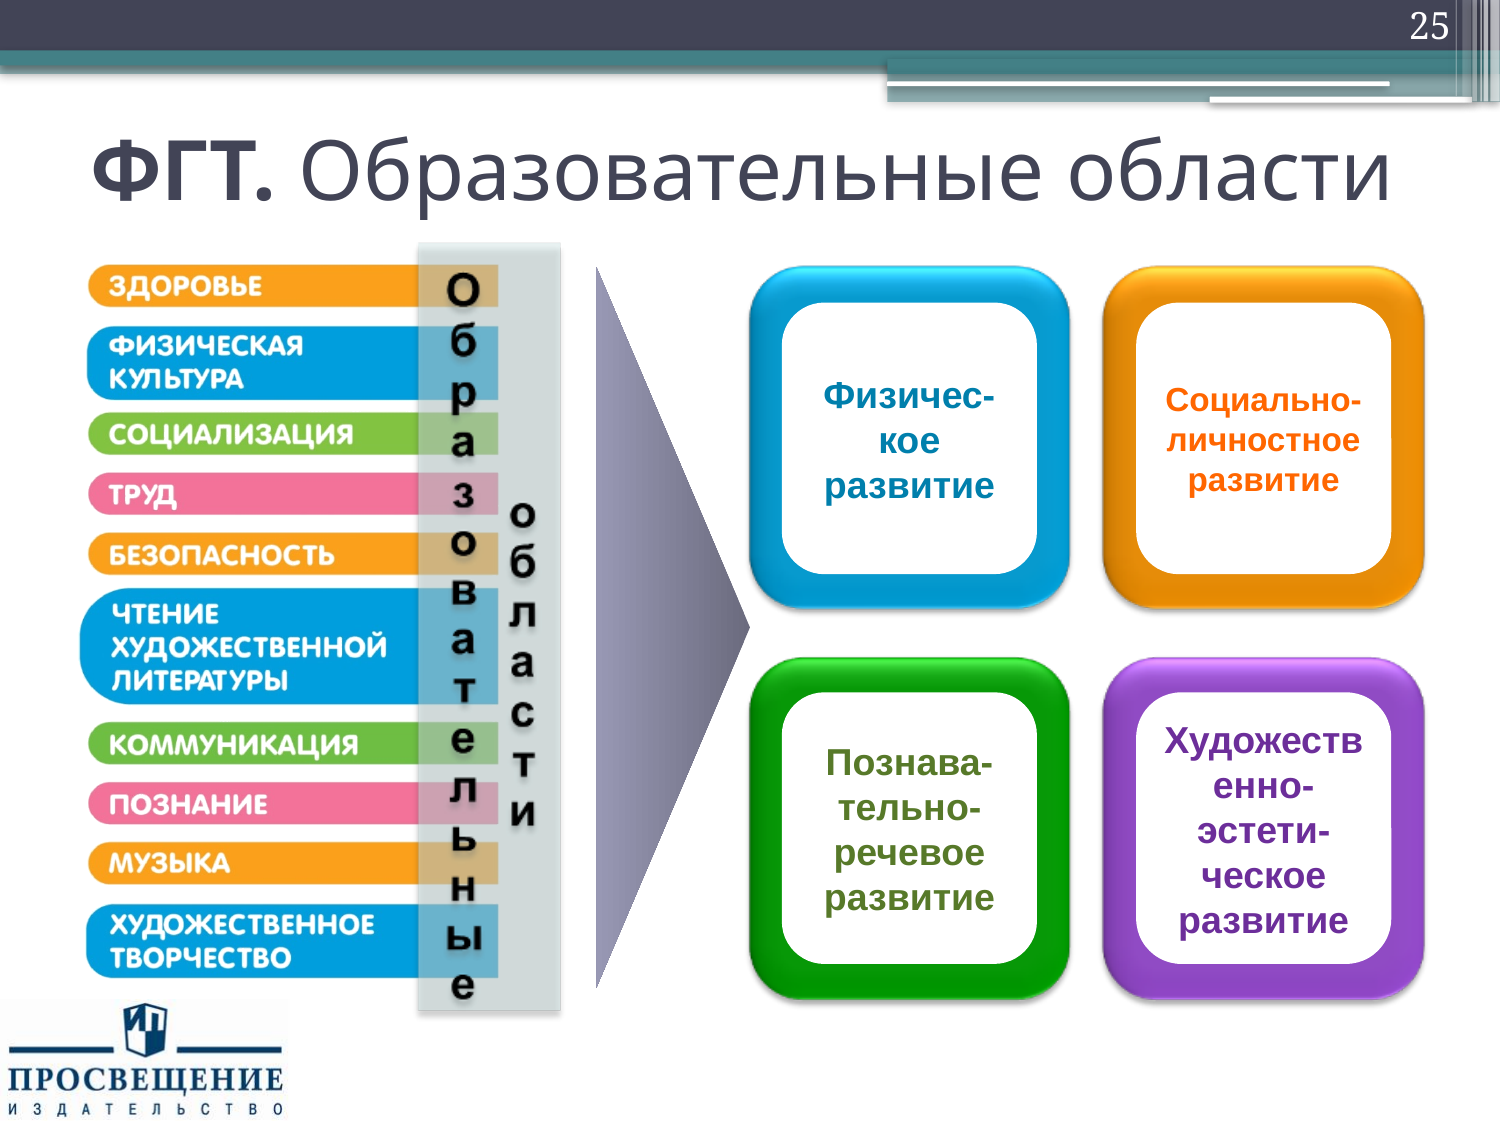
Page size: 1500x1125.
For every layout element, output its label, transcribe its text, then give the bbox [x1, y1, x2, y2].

picture [0, 999, 290, 1121]
title ФГТ. Образовательные области [75, 78, 1425, 256]
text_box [749, 266, 1424, 1000]
picture [1093, 653, 1433, 1014]
picture [740, 261, 1079, 622]
picture [740, 653, 1079, 1014]
slide_number 25 [1340, 0, 1466, 61]
picture [1093, 261, 1433, 622]
picture [11, 240, 609, 1051]
text_box [615, 307, 742, 948]
